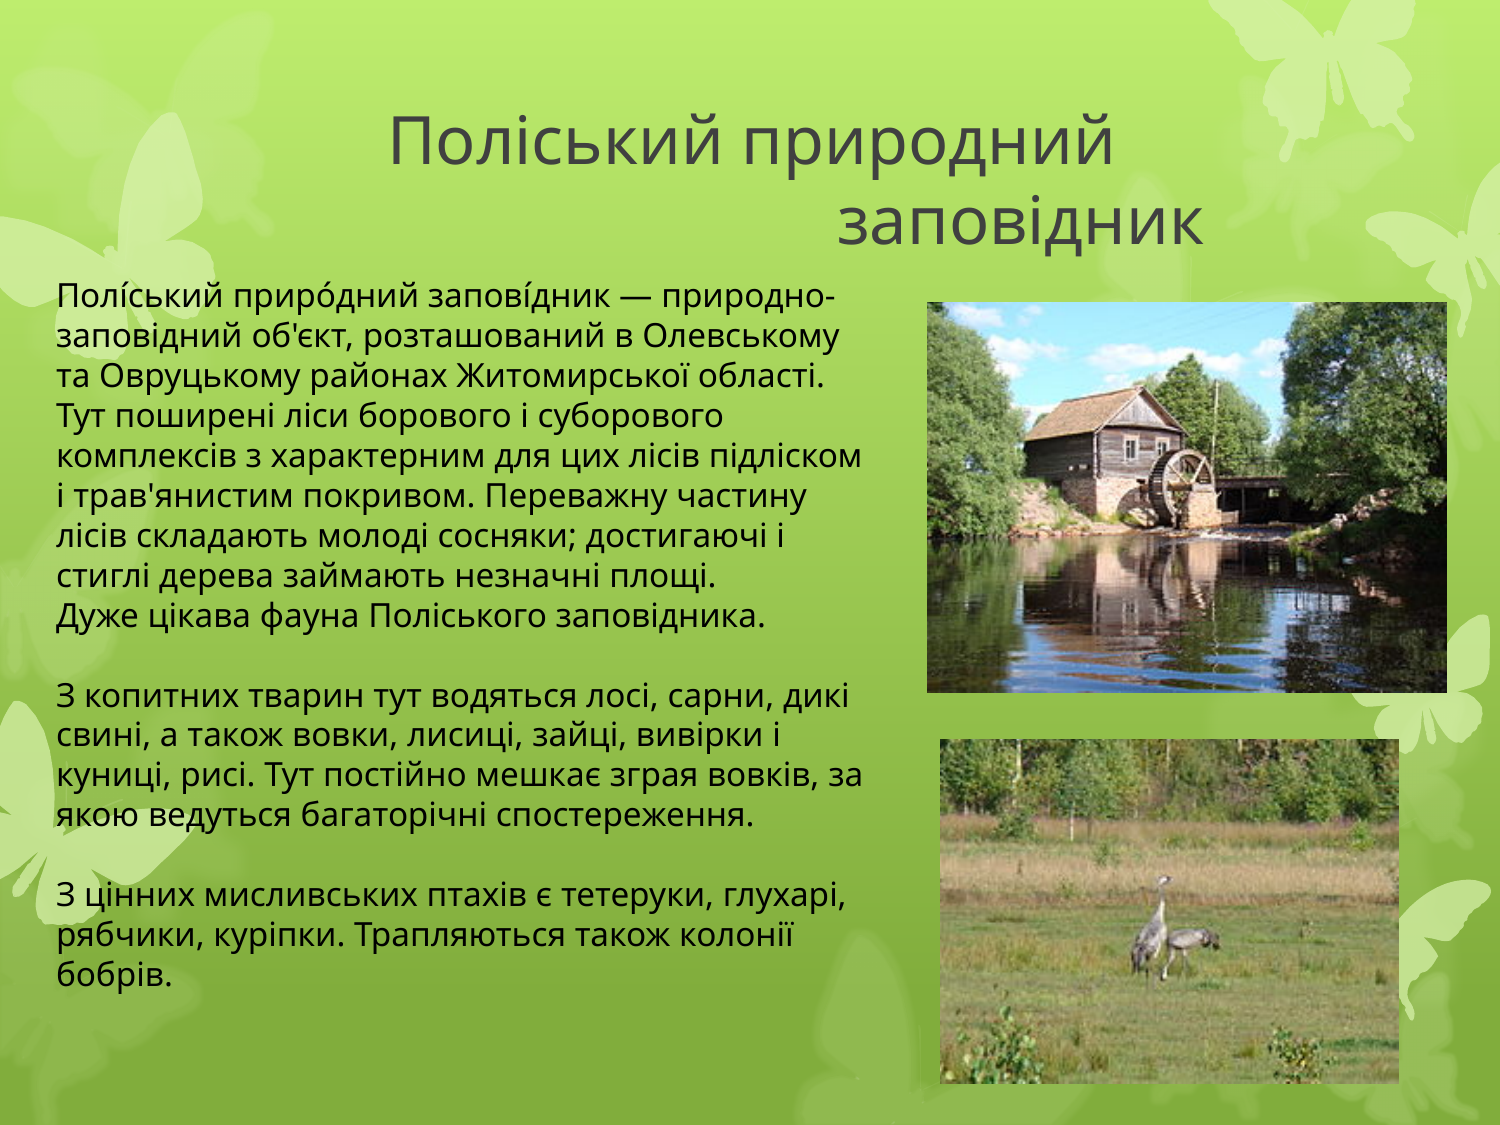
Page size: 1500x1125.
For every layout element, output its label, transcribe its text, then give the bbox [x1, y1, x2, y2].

picture [939, 739, 1400, 1084]
title Поліський природний заповідник [371, 101, 1500, 254]
text_box Полі́ський приро́дний запові́дник — природно-заповідний об'єкт, розташований в Олевському та Овруцькому районах Житомирської області. Тут поширені ліси борового і суборового комплексів з характерним для цих лісів підліском і трав'янистим покривом. Переважну частину лісів складають молоді сосняки; достигаючі і стиглі дерева займають незначні площі. Дуже цікава фауна Поліського заповідника. З копитних тварин тут водяться лосі, сарни, дикі свині, а також вовки, лисиці, зайці, вивірки і куниці, рисі. Тут постійно мешкає зграя вовків, за якою ведуться багаторічні спостереження. З цінних мисливських птахів є тетеруки, глухарі, рябчики, куріпки. Трапляються також колонії бобрів. [41, 267, 892, 1001]
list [926, 302, 1448, 693]
